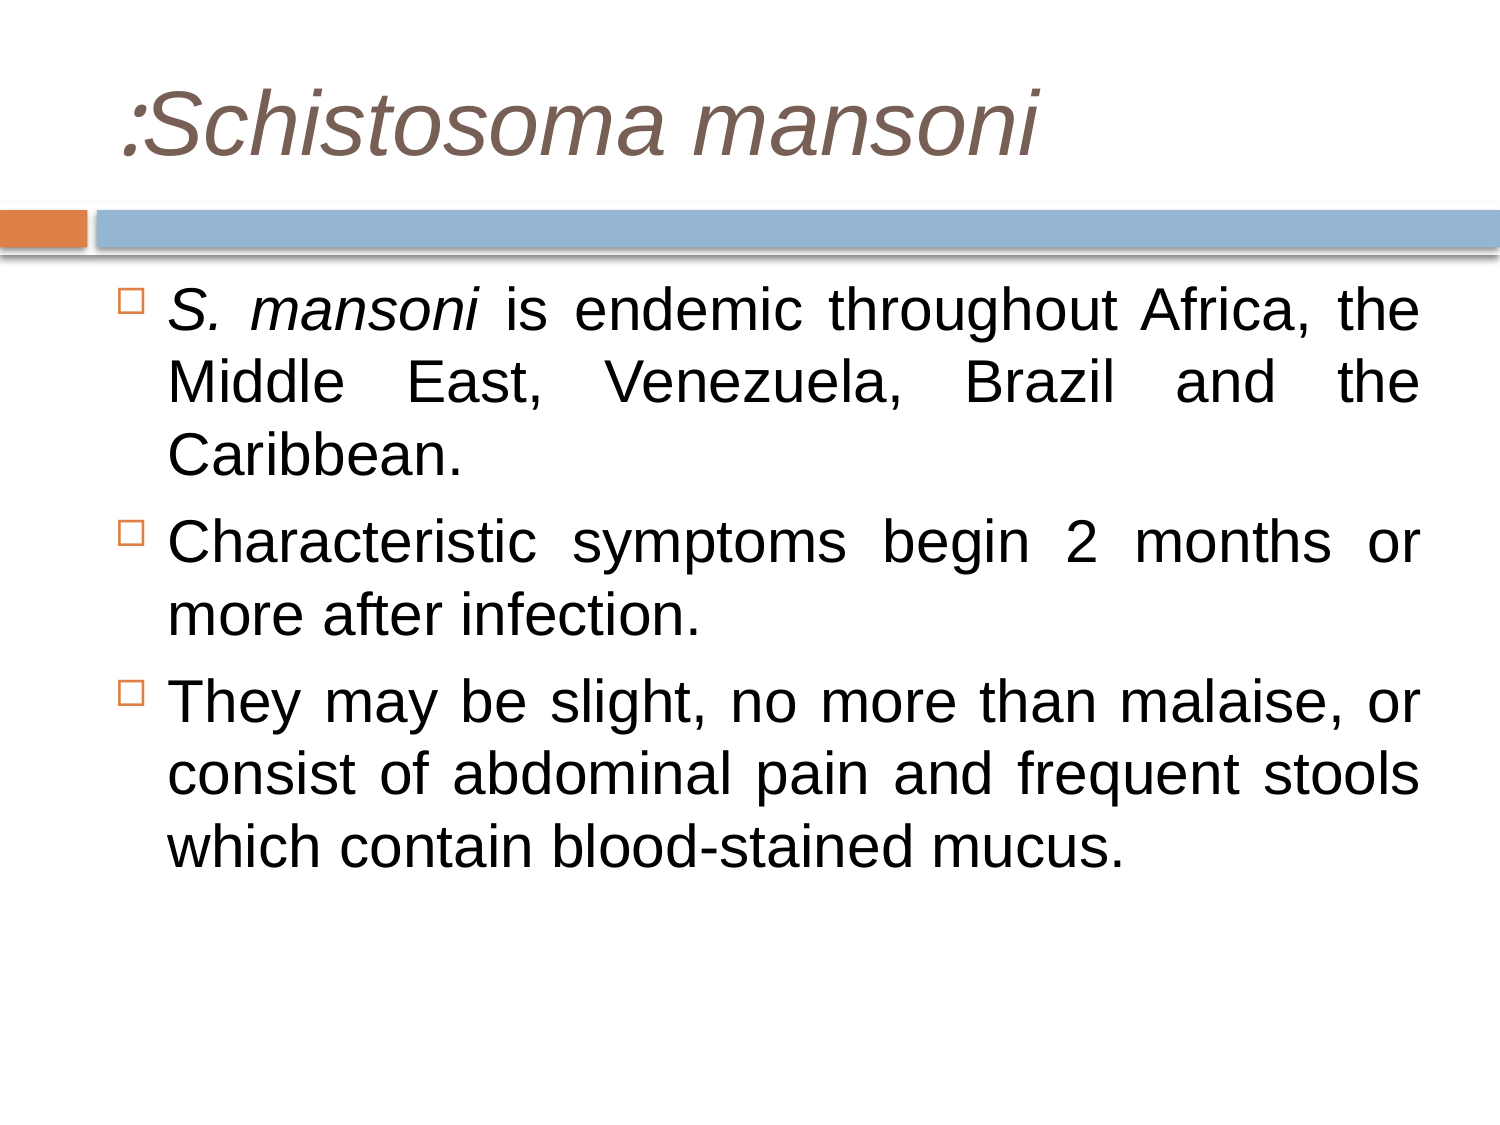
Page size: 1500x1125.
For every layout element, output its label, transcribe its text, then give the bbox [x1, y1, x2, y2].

title Schistosoma mansoni: [100, 37, 1438, 200]
list S. mansoni is endemic throughout Africa, the Middle East, Venezuela, Brazil and the Caribbean. Characteristic symptoms begin 2 months or more after infection. They may be slight, no more than malaise, or consist of abdominal pain and frequent stools which contain blood-stained mucus. [100, 262, 1438, 1000]
